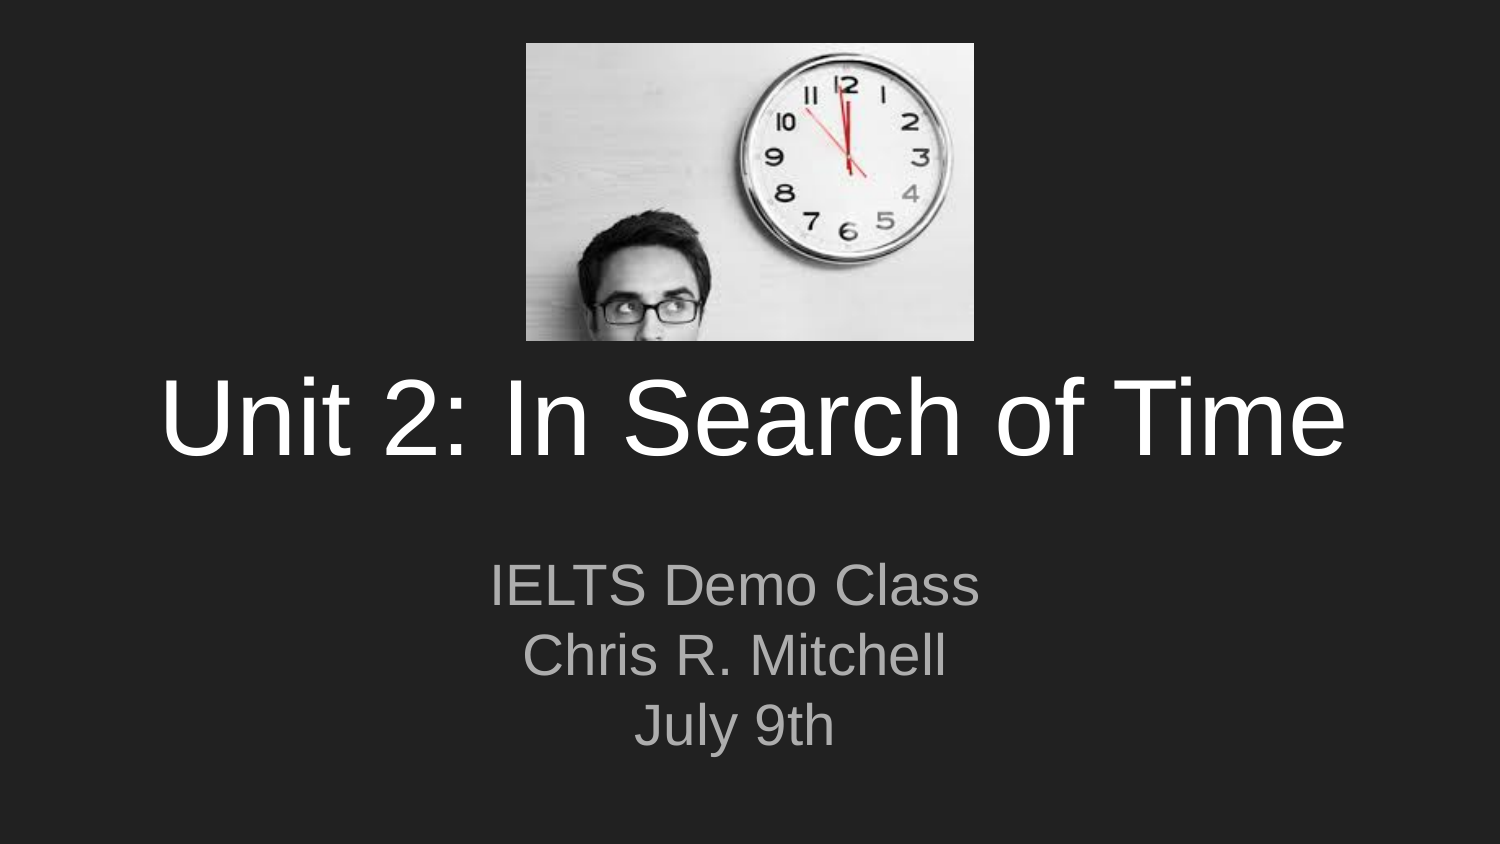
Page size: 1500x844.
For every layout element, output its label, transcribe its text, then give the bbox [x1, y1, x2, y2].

title Unit 2: In Search of Time [143, 284, 1500, 622]
picture [526, 43, 974, 342]
subtitle IELTS Demo Class Chris R. Mitchell July 9th [315, 532, 1155, 796]
